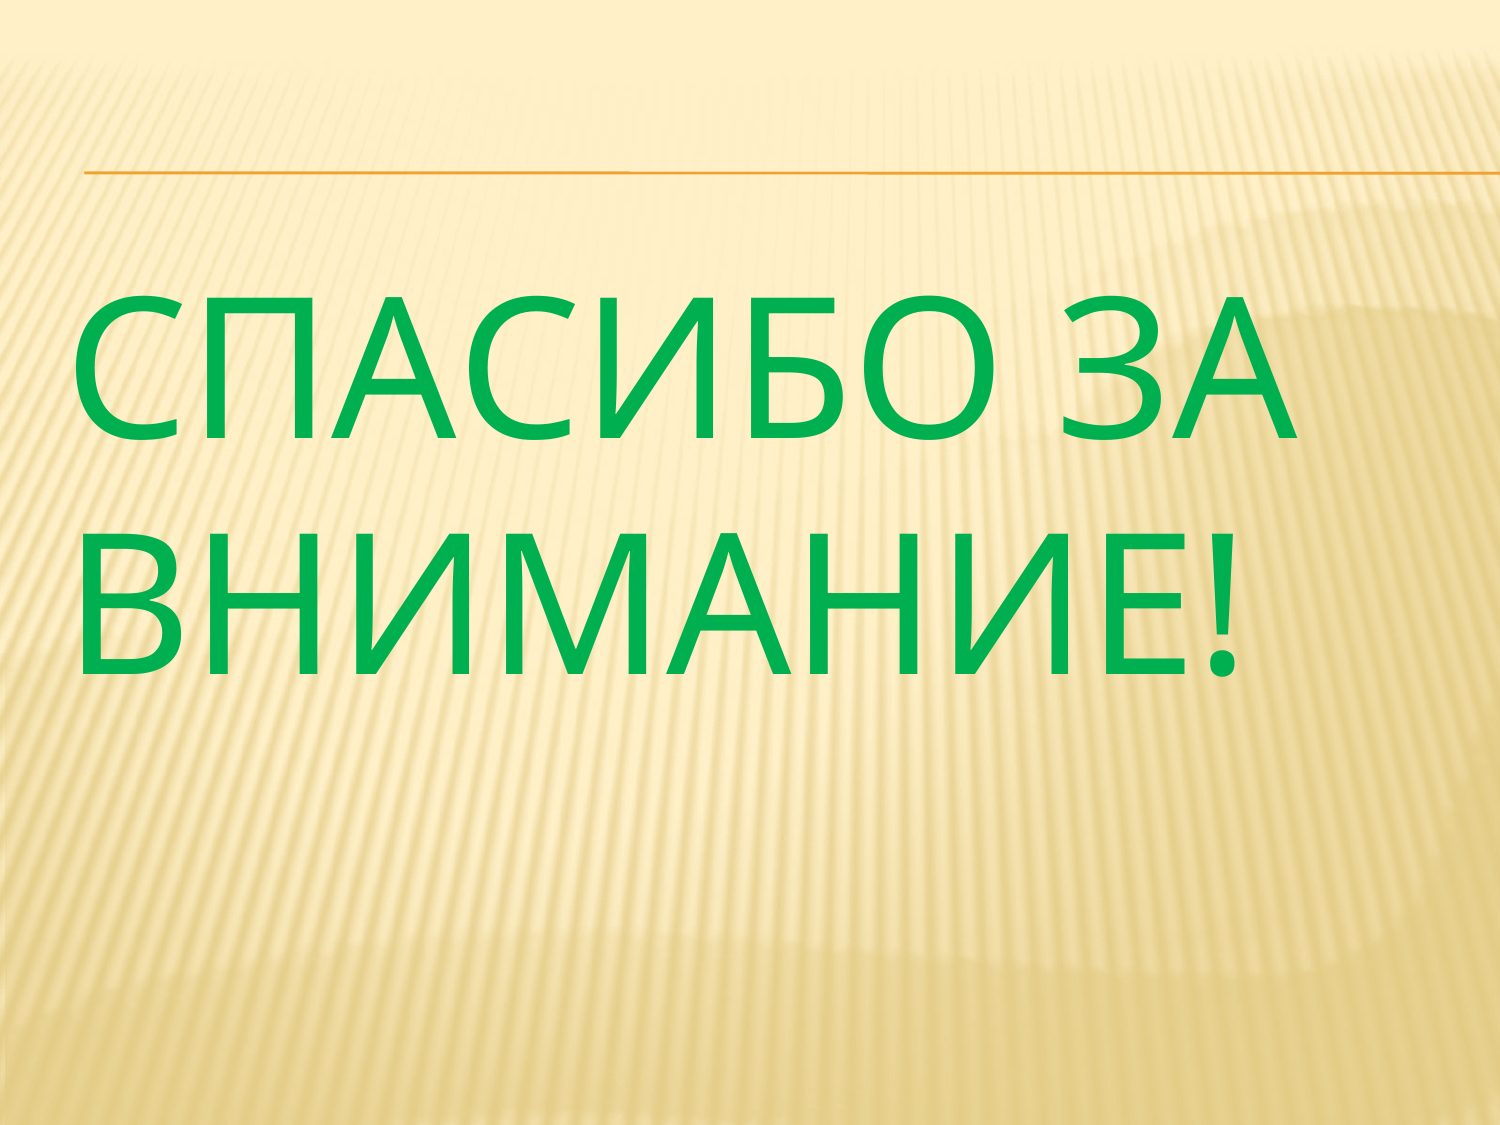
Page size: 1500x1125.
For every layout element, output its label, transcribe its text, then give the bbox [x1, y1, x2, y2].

title Спасибо за внимание! [49, 75, 1475, 882]
